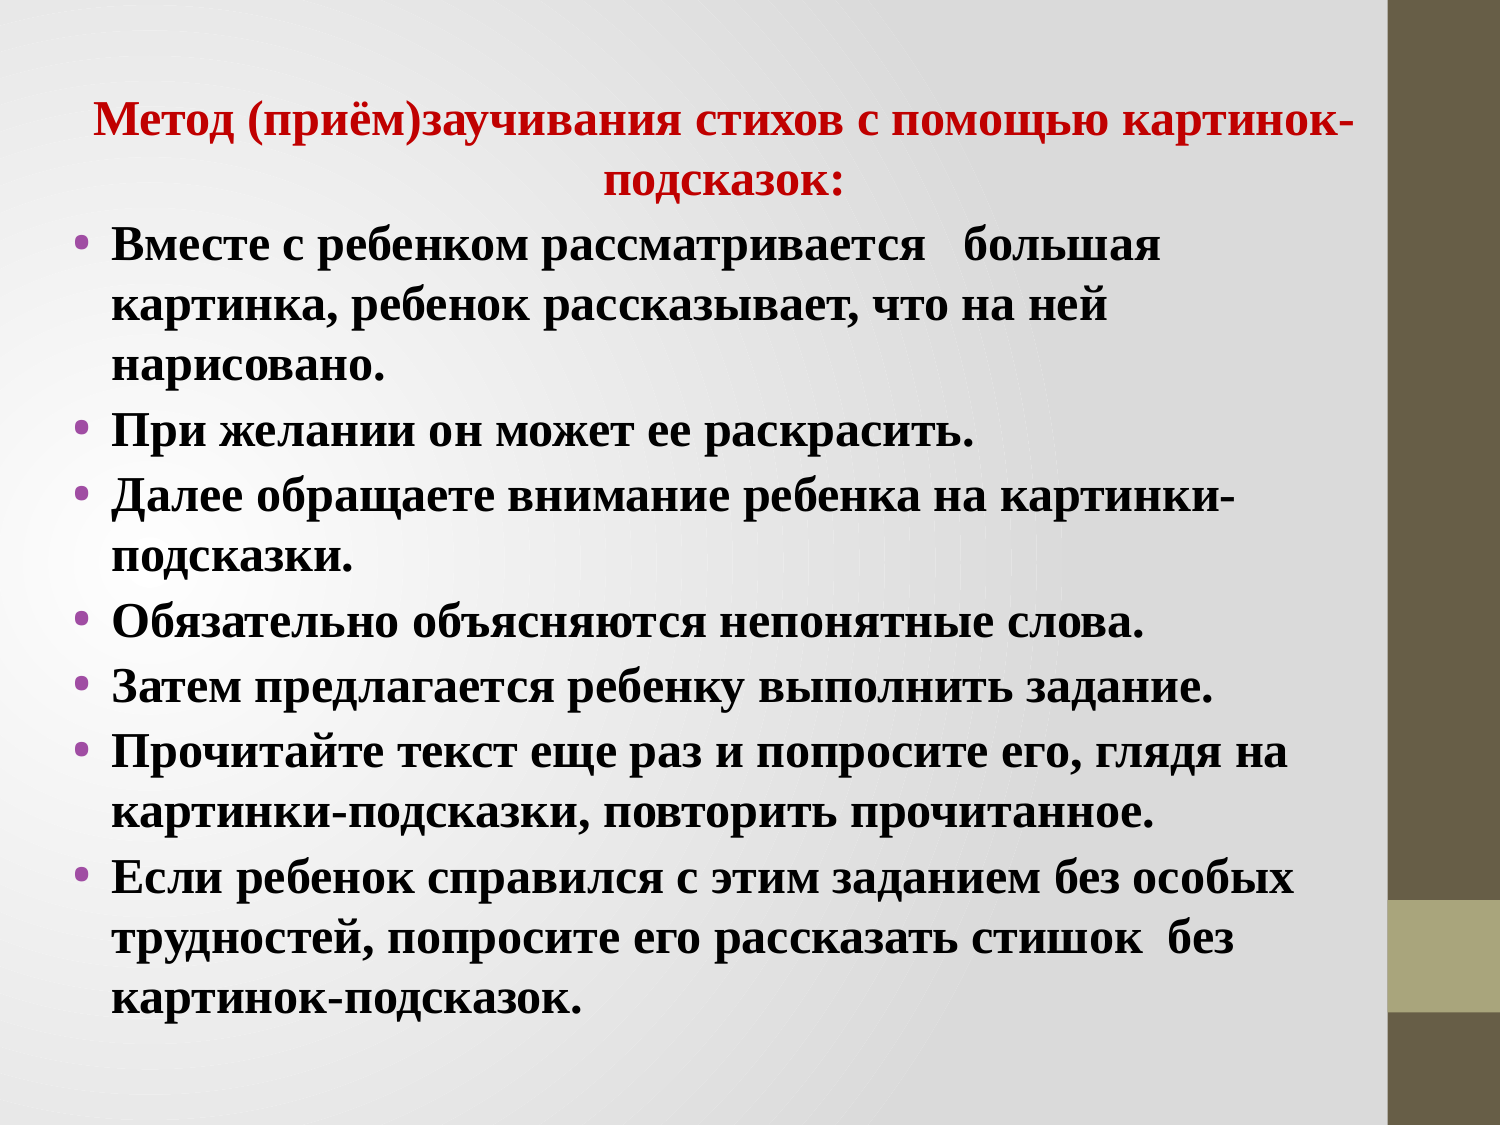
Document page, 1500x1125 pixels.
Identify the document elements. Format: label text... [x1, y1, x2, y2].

text_box Метод (приём)заучивания стихов с помощью картинок-подсказок: Вместе с ребенком рассматривается большая картинка, ребенок рассказывает, что на ней нарисовано. При желании он может ее раскрасить. Далее обращаете внимание ребенка на картинки-подсказки. Обязательно объясняются непонятные слова. Затем предлагается ребенку выполнить задание. Прочитайте текст еще раз и попросите его, глядя на картинки-подсказки, повторить прочитанное. Если ребенок справился с этим заданием без особых трудностей, попросите его рассказать стишок без картинок-подсказок. [41, 78, 1392, 1035]
